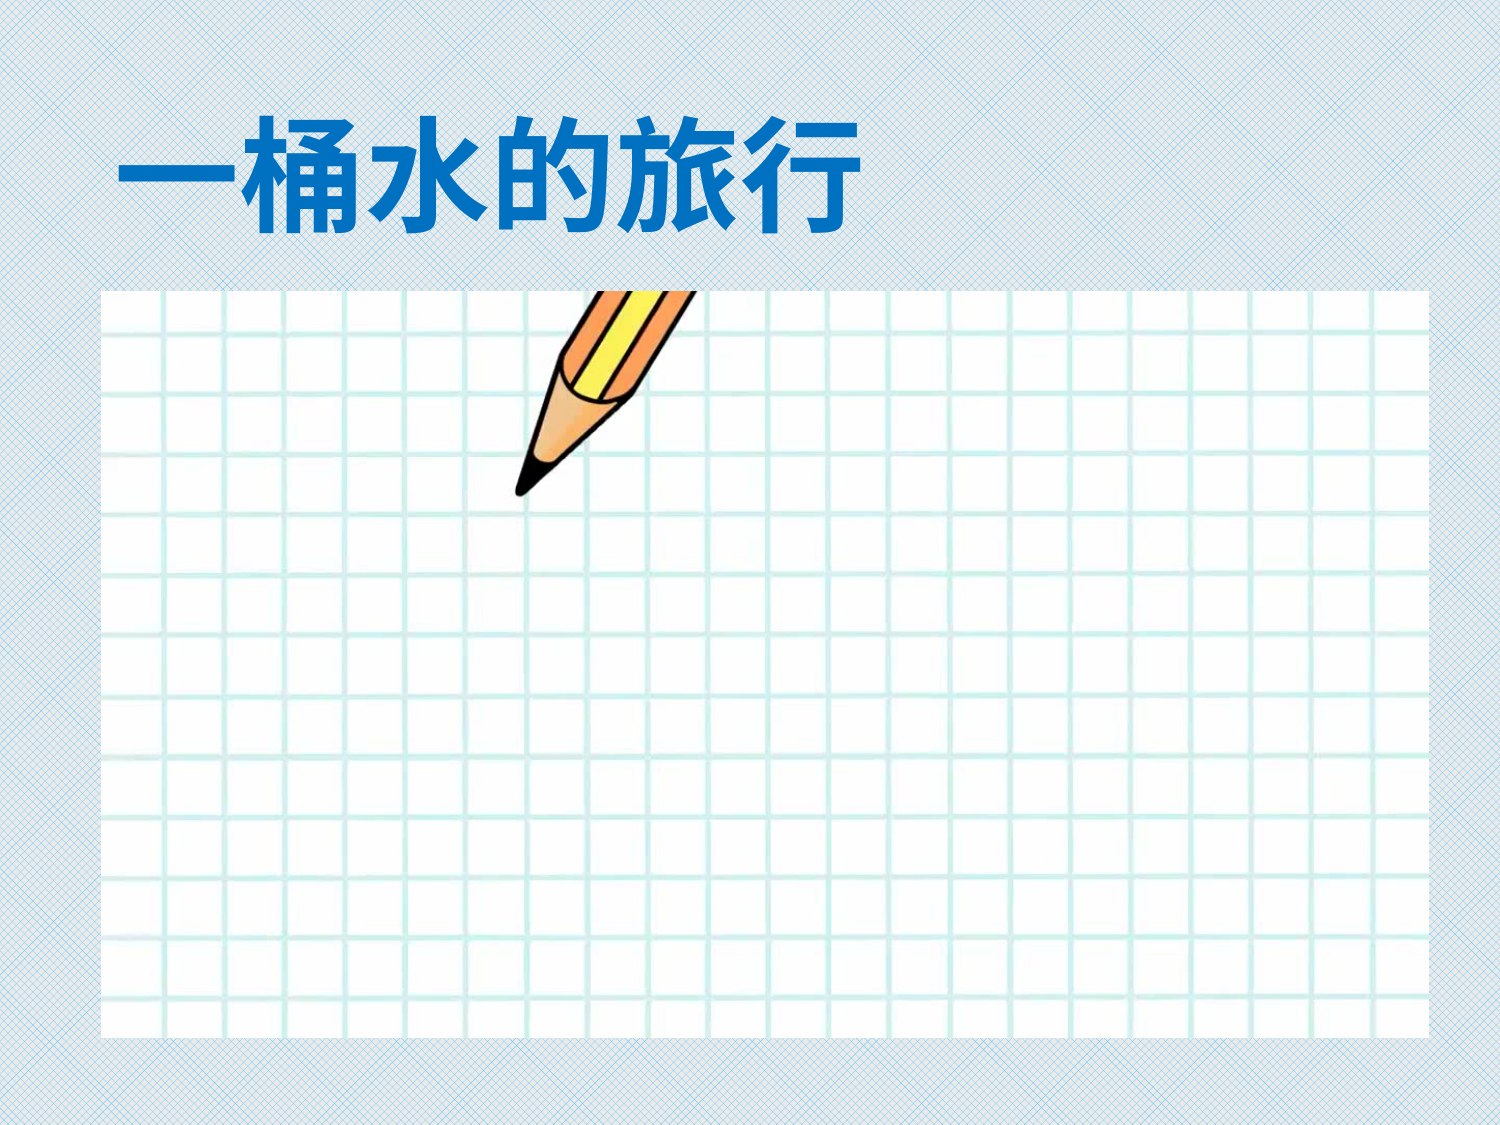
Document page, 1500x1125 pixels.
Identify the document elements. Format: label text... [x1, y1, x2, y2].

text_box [100, 290, 1430, 1039]
text_box 一桶水的旅行 [100, 89, 916, 255]
